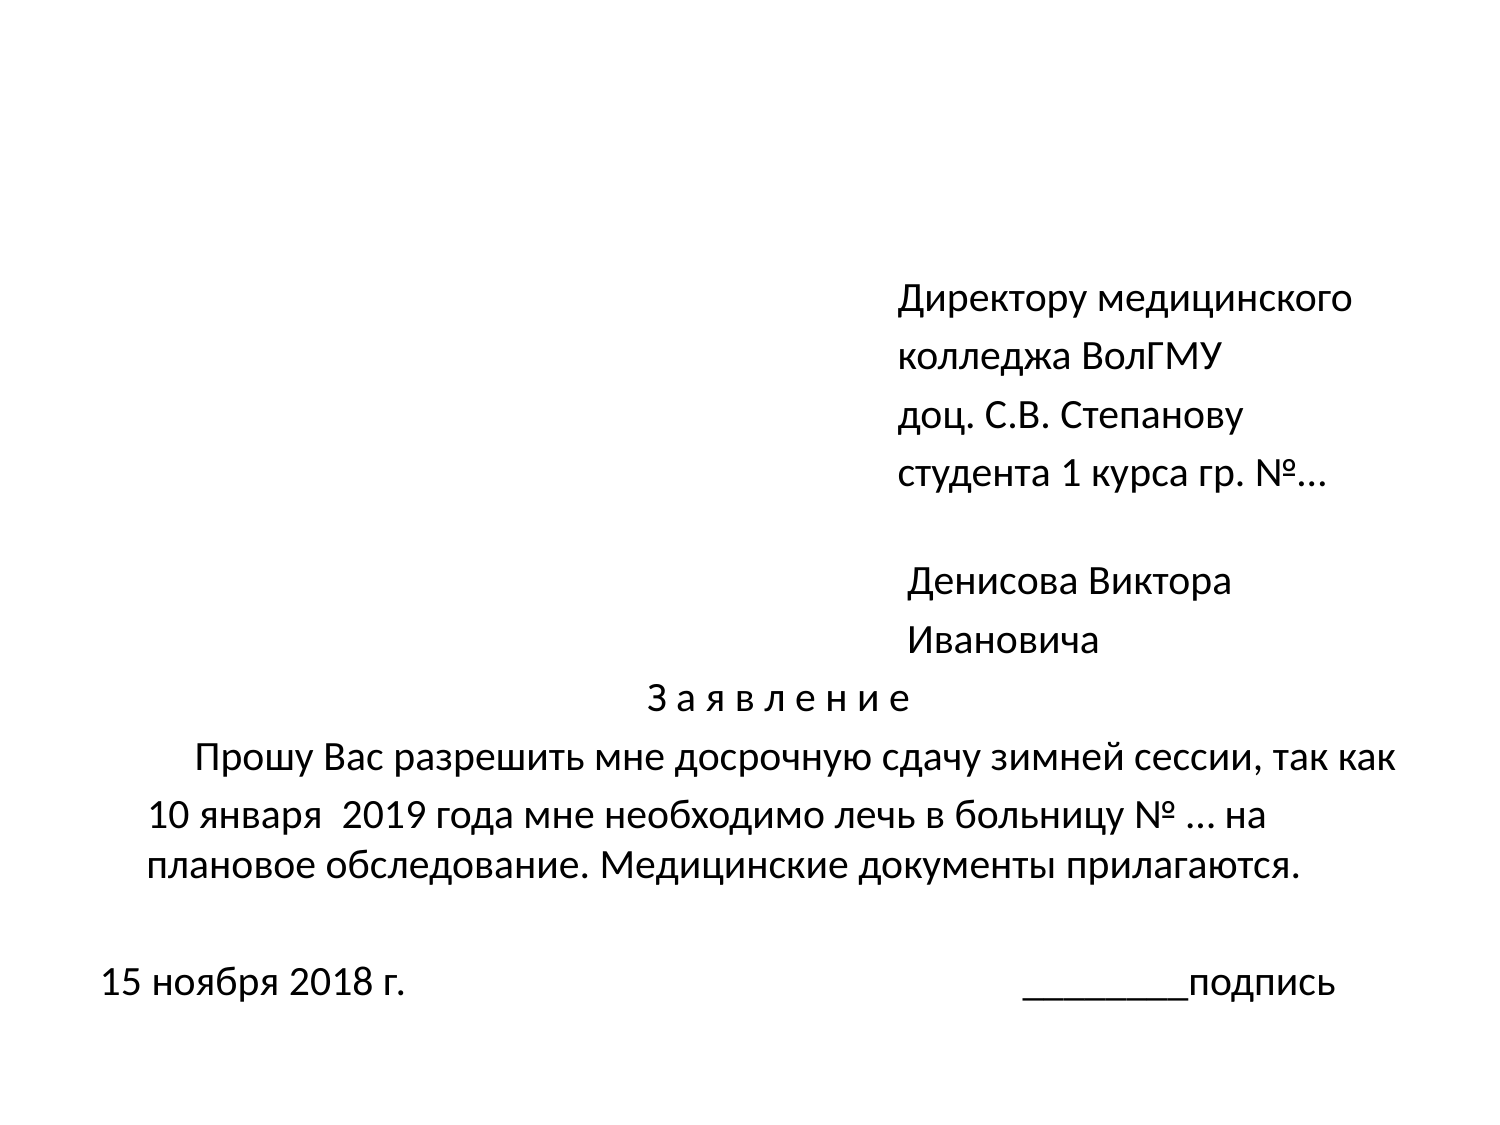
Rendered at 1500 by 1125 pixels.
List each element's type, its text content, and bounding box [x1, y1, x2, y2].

list Директору медицинского колледжа ВолГМУ доц. С.В. Степанову студента 1 курса гр. №… Денисова Виктора Ивановича З а я в л е н и е Прошу Вас разрешить мне досрочную сдачу зимней сессии, так как 10 января 2019 года мне необходимо лечь в больницу № … на плановое обследование. Медицинские документы прилагаются. 15 ноября 2018 г. ________подпись [75, 262, 1425, 1005]
